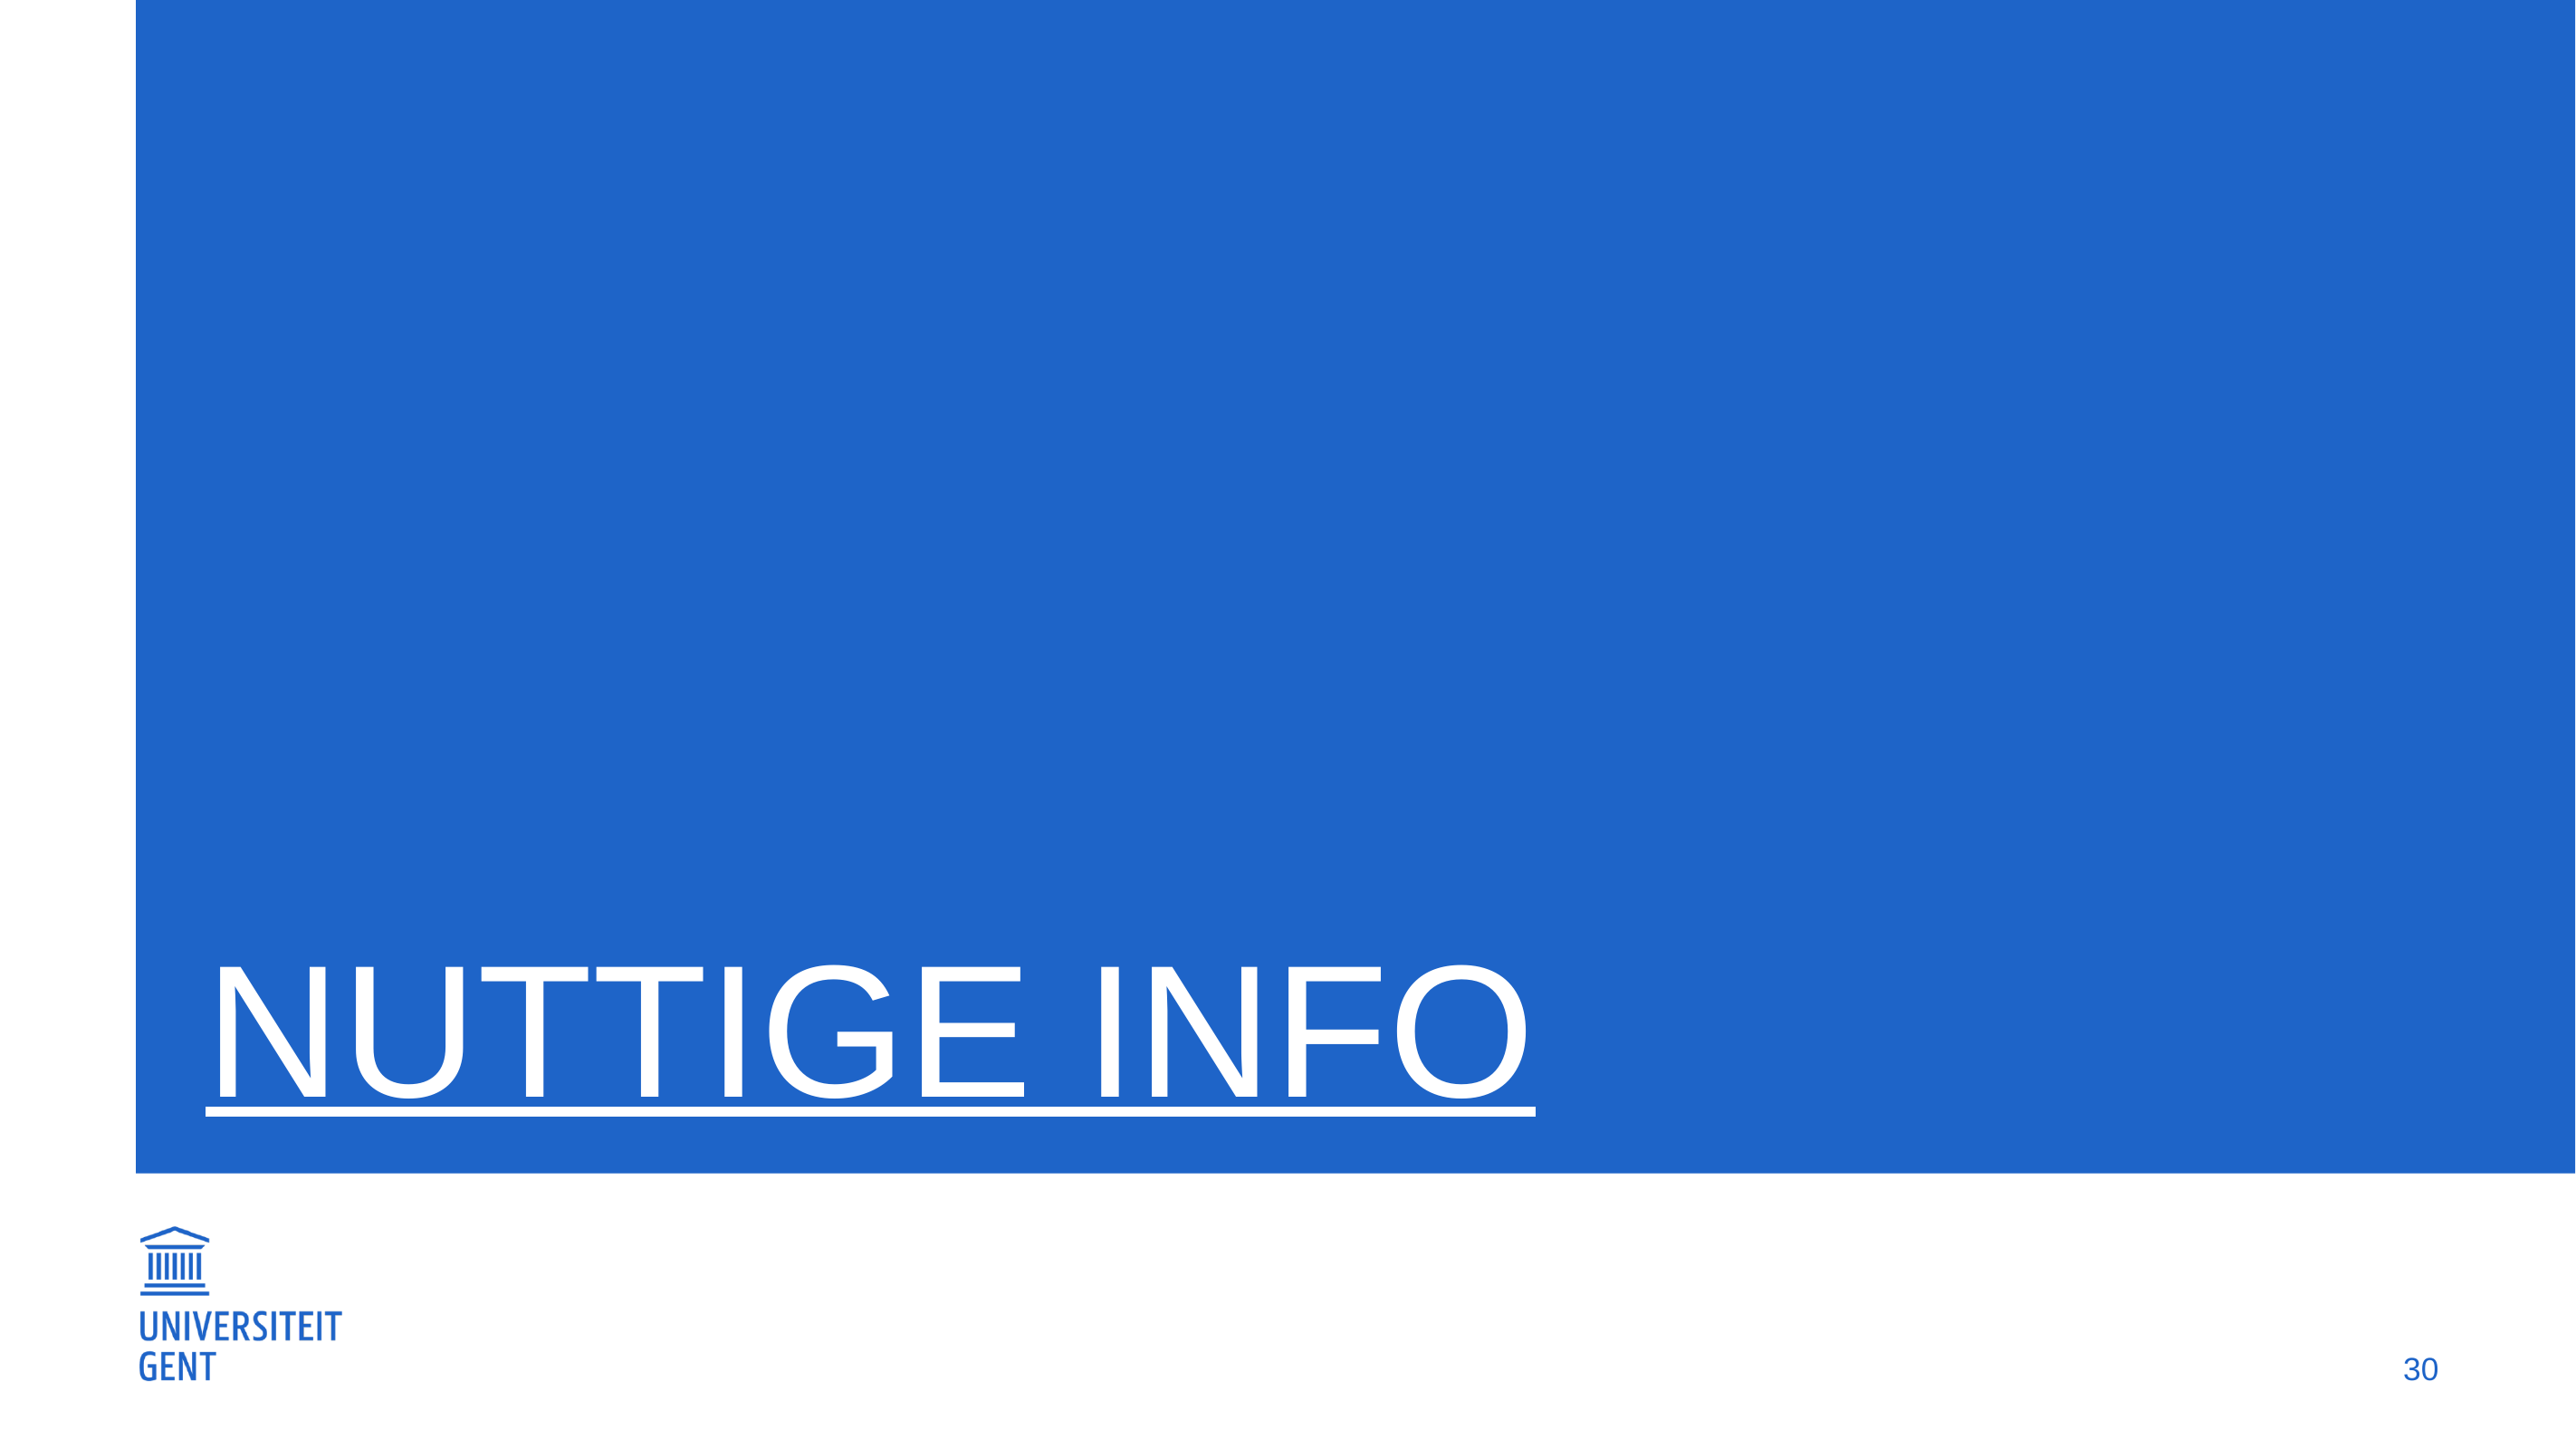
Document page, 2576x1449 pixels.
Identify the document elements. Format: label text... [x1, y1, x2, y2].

slide_number 30 [2315, 1329, 2453, 1407]
picture [72, 1174, 415, 1449]
title Nuttige info [191, 482, 2447, 1142]
